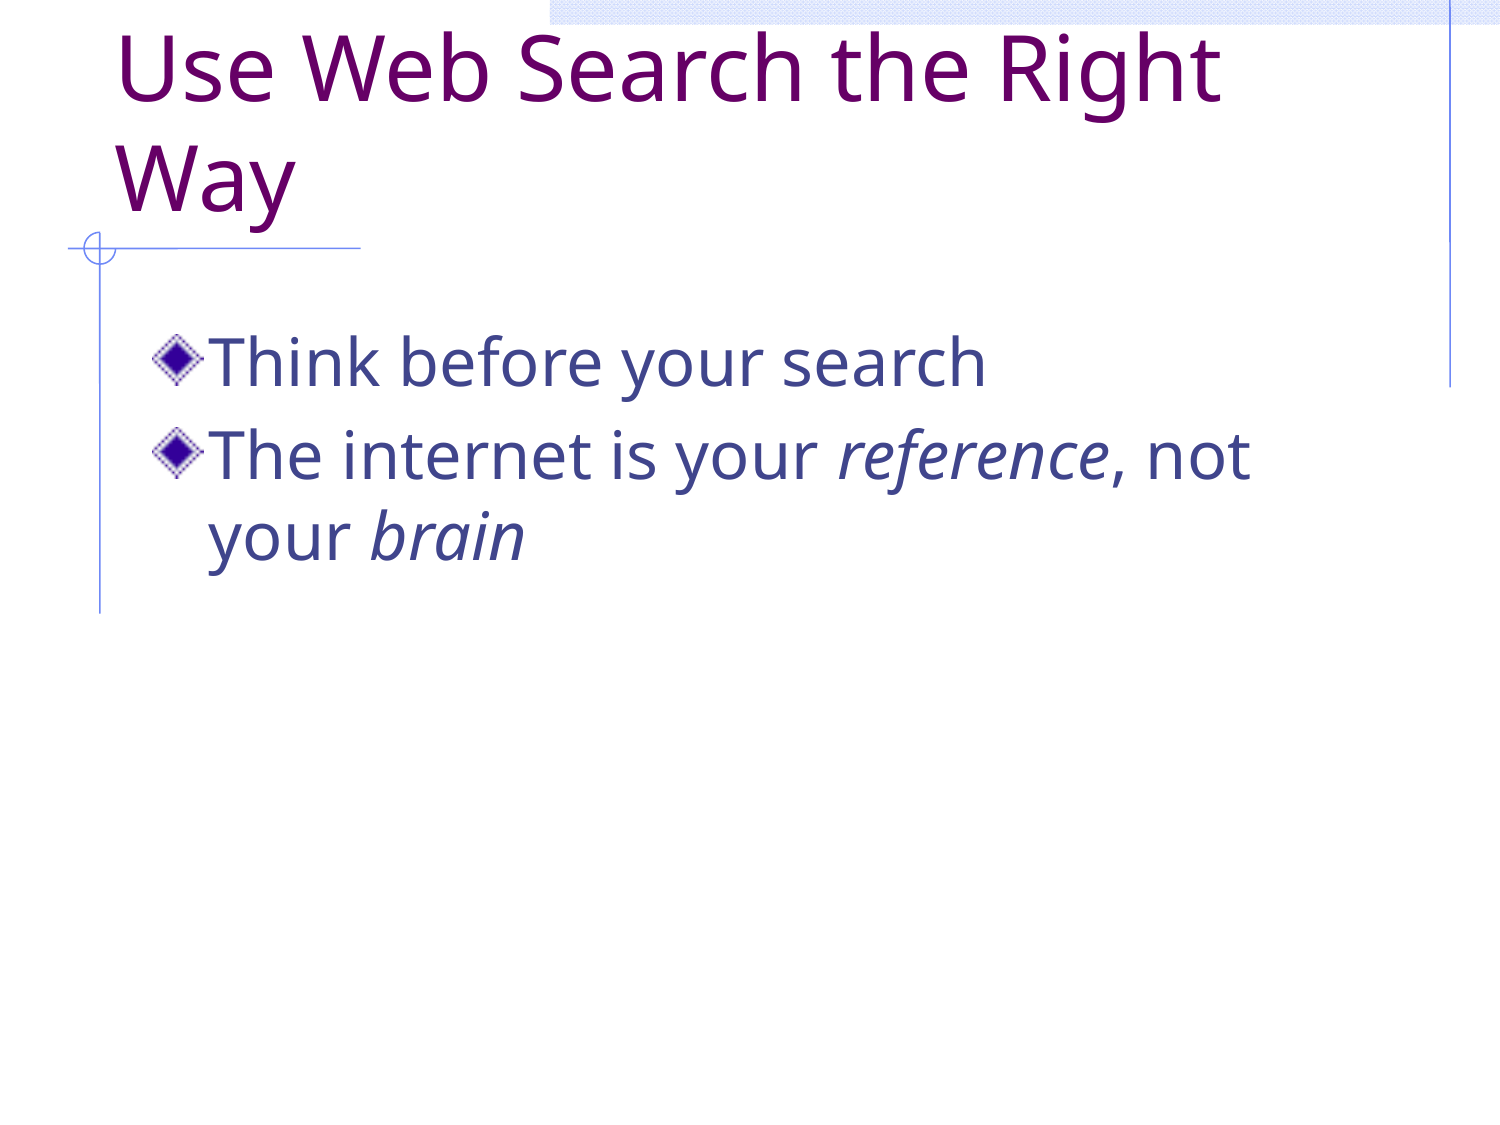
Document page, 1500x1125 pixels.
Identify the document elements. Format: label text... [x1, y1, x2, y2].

picture [152, 334, 204, 386]
picture [549, 0, 1449, 25]
picture [1451, 0, 1500, 25]
title Use Web Search the Right Way [99, 50, 1375, 238]
list Think before your search The internet is your reference, not your brain [137, 312, 1413, 988]
picture [152, 427, 204, 479]
